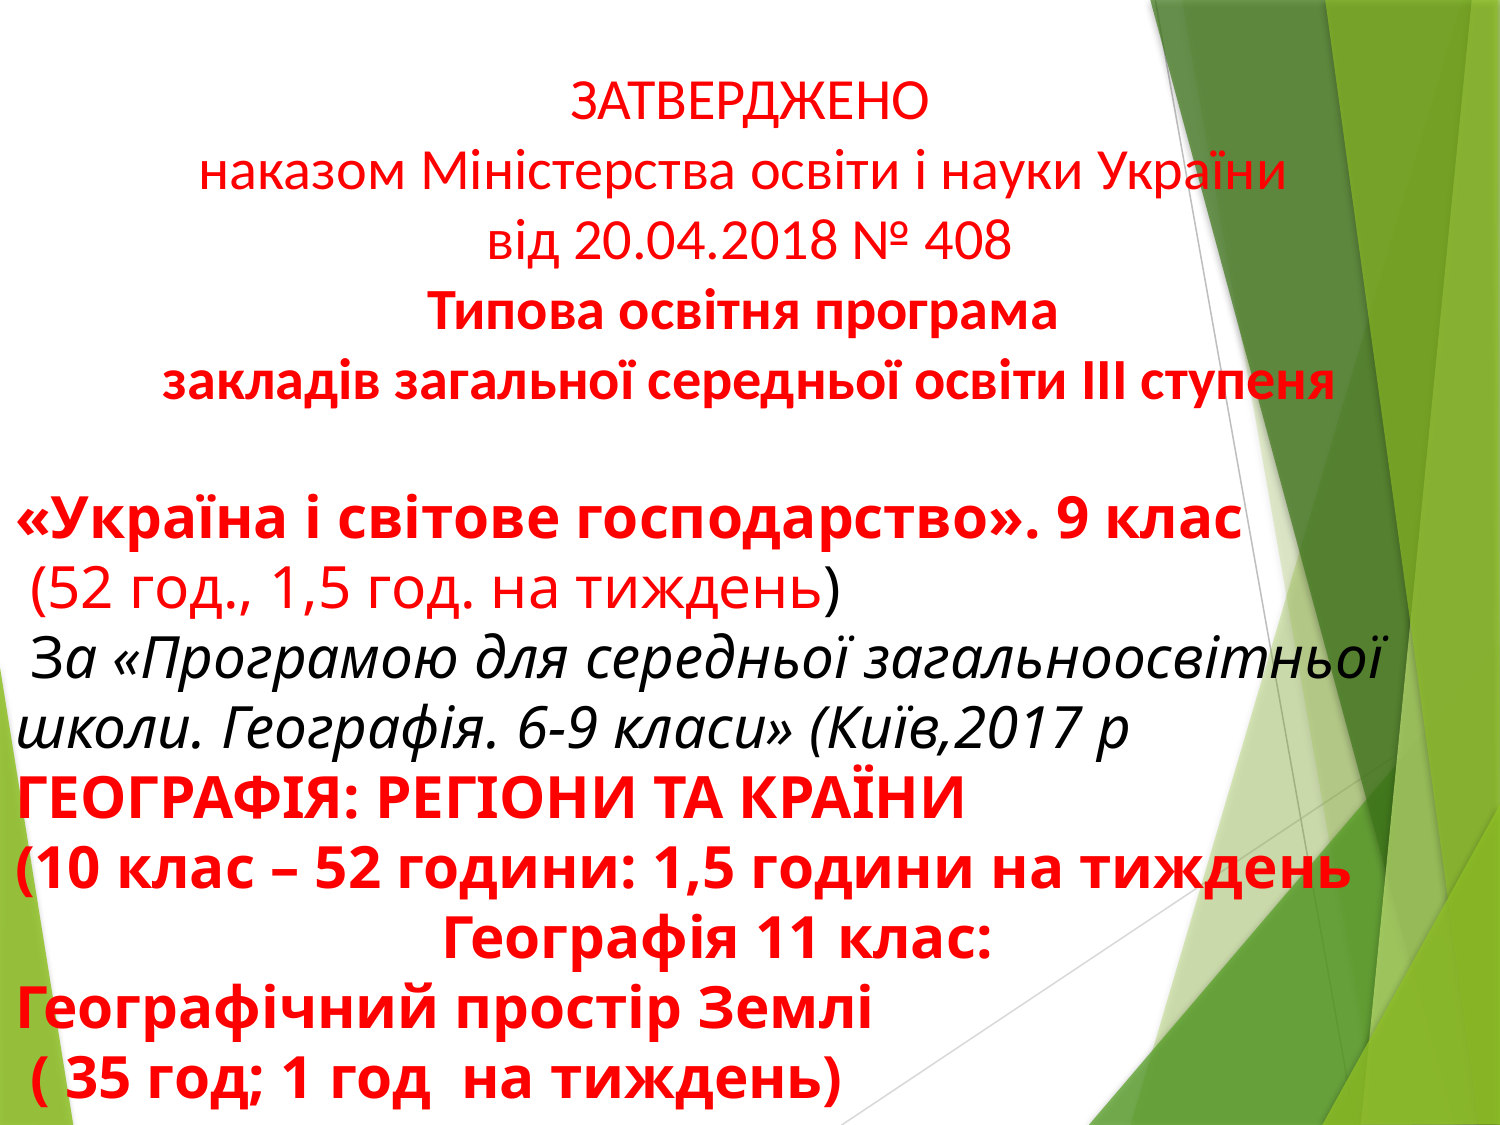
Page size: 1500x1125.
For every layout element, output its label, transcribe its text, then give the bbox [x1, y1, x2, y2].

text_box ЗАТВЕРДЖЕНО наказом Міністерства освіти і науки України від 20.04.2018 № 408 Типова освітня програма закладів загальної середньої освіти ІІІ ступеня «Україна і світове господарство». 9 клас (52 год., 1,5 год. на тиждень) За «Програмою для середньої загальноосвітньої школи. Географія. 6-9 класи» (Київ,2017 р ГЕОГРАФІЯ: РЕГІОНИ ТА КРАЇНИ (10 клас – 52 години: 1,5 години на тиждень Географія 11 клас: Географічний простір Землі ( 35 год; 1 год на тиждень) [0, 53, 1500, 1125]
